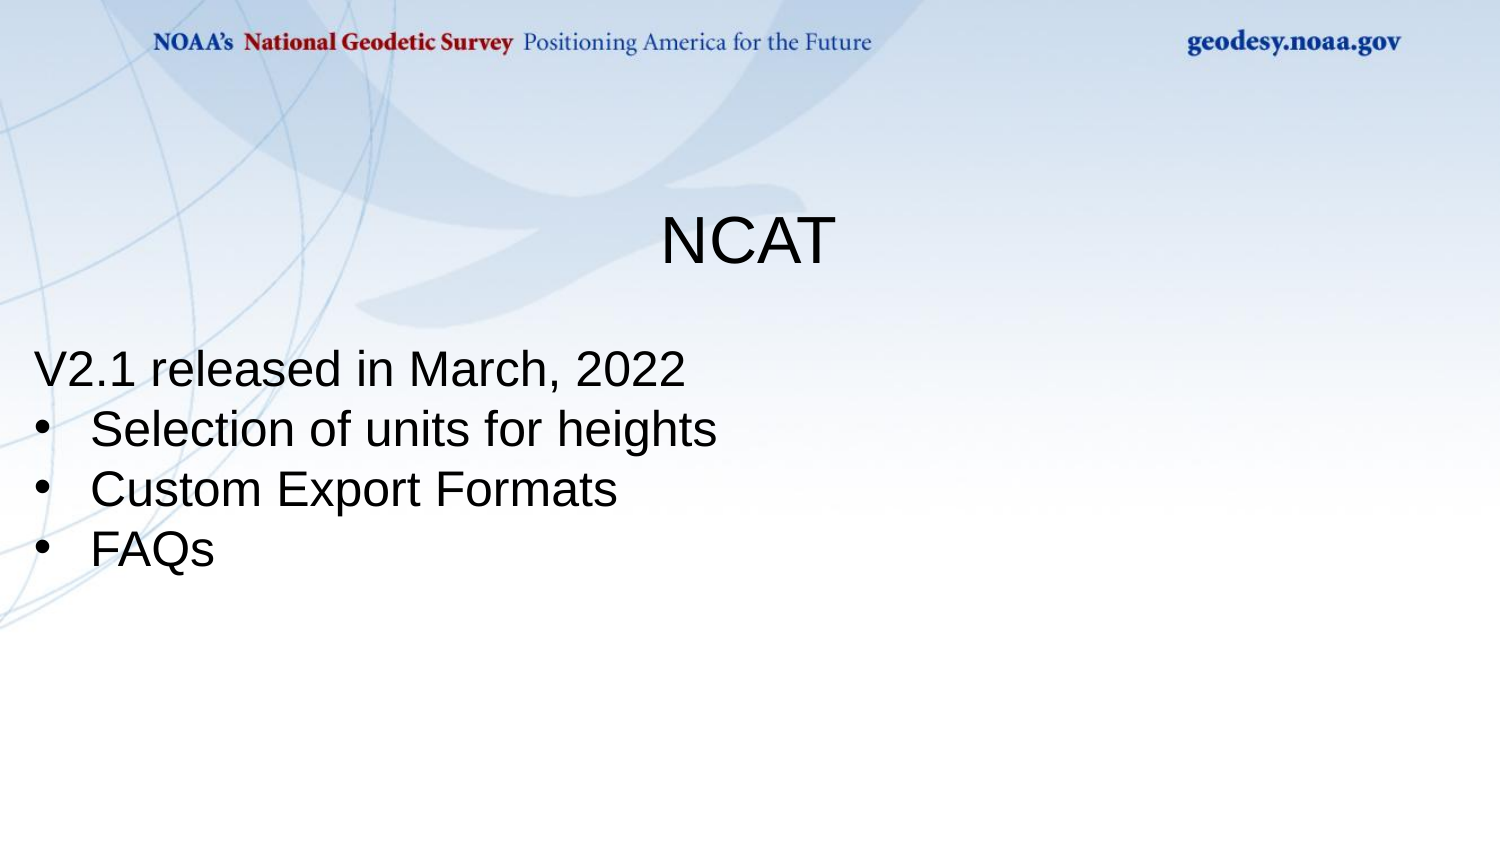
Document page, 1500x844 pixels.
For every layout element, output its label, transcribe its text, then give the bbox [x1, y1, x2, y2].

text_box NCAT V2.1 released in March, 2022 Selection of units for heights Custom Export Formats FAQs [18, 24, 1480, 784]
picture [0, 0, 1500, 844]
